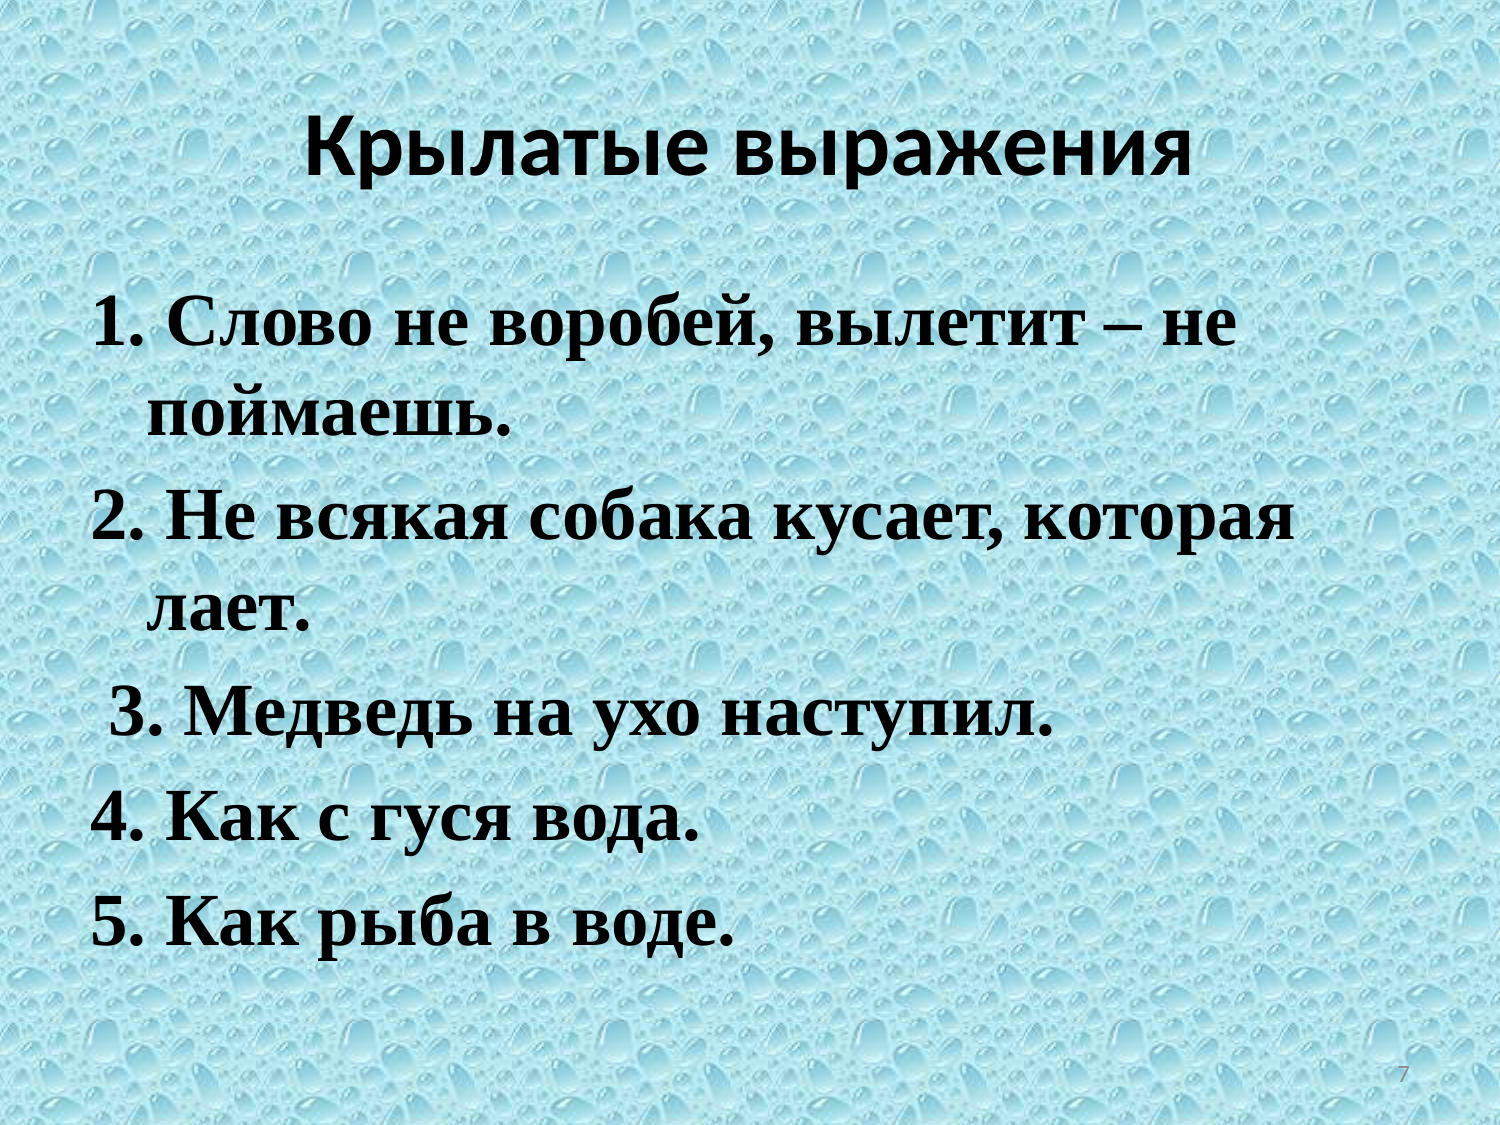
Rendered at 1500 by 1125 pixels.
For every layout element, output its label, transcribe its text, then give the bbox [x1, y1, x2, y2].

title Крылатые выражения [75, 45, 1425, 233]
picture [0, 0, 1500, 1125]
slide_number 7 [1074, 1042, 1425, 1103]
list 1. Слово не воробей, вылетит – не поймаешь. 2. Не всякая собака кусает, которая лает. 3. Медведь на ухо наступил. 4. Как с гуся вода. 5. Как рыба в воде. [75, 262, 1436, 1005]
